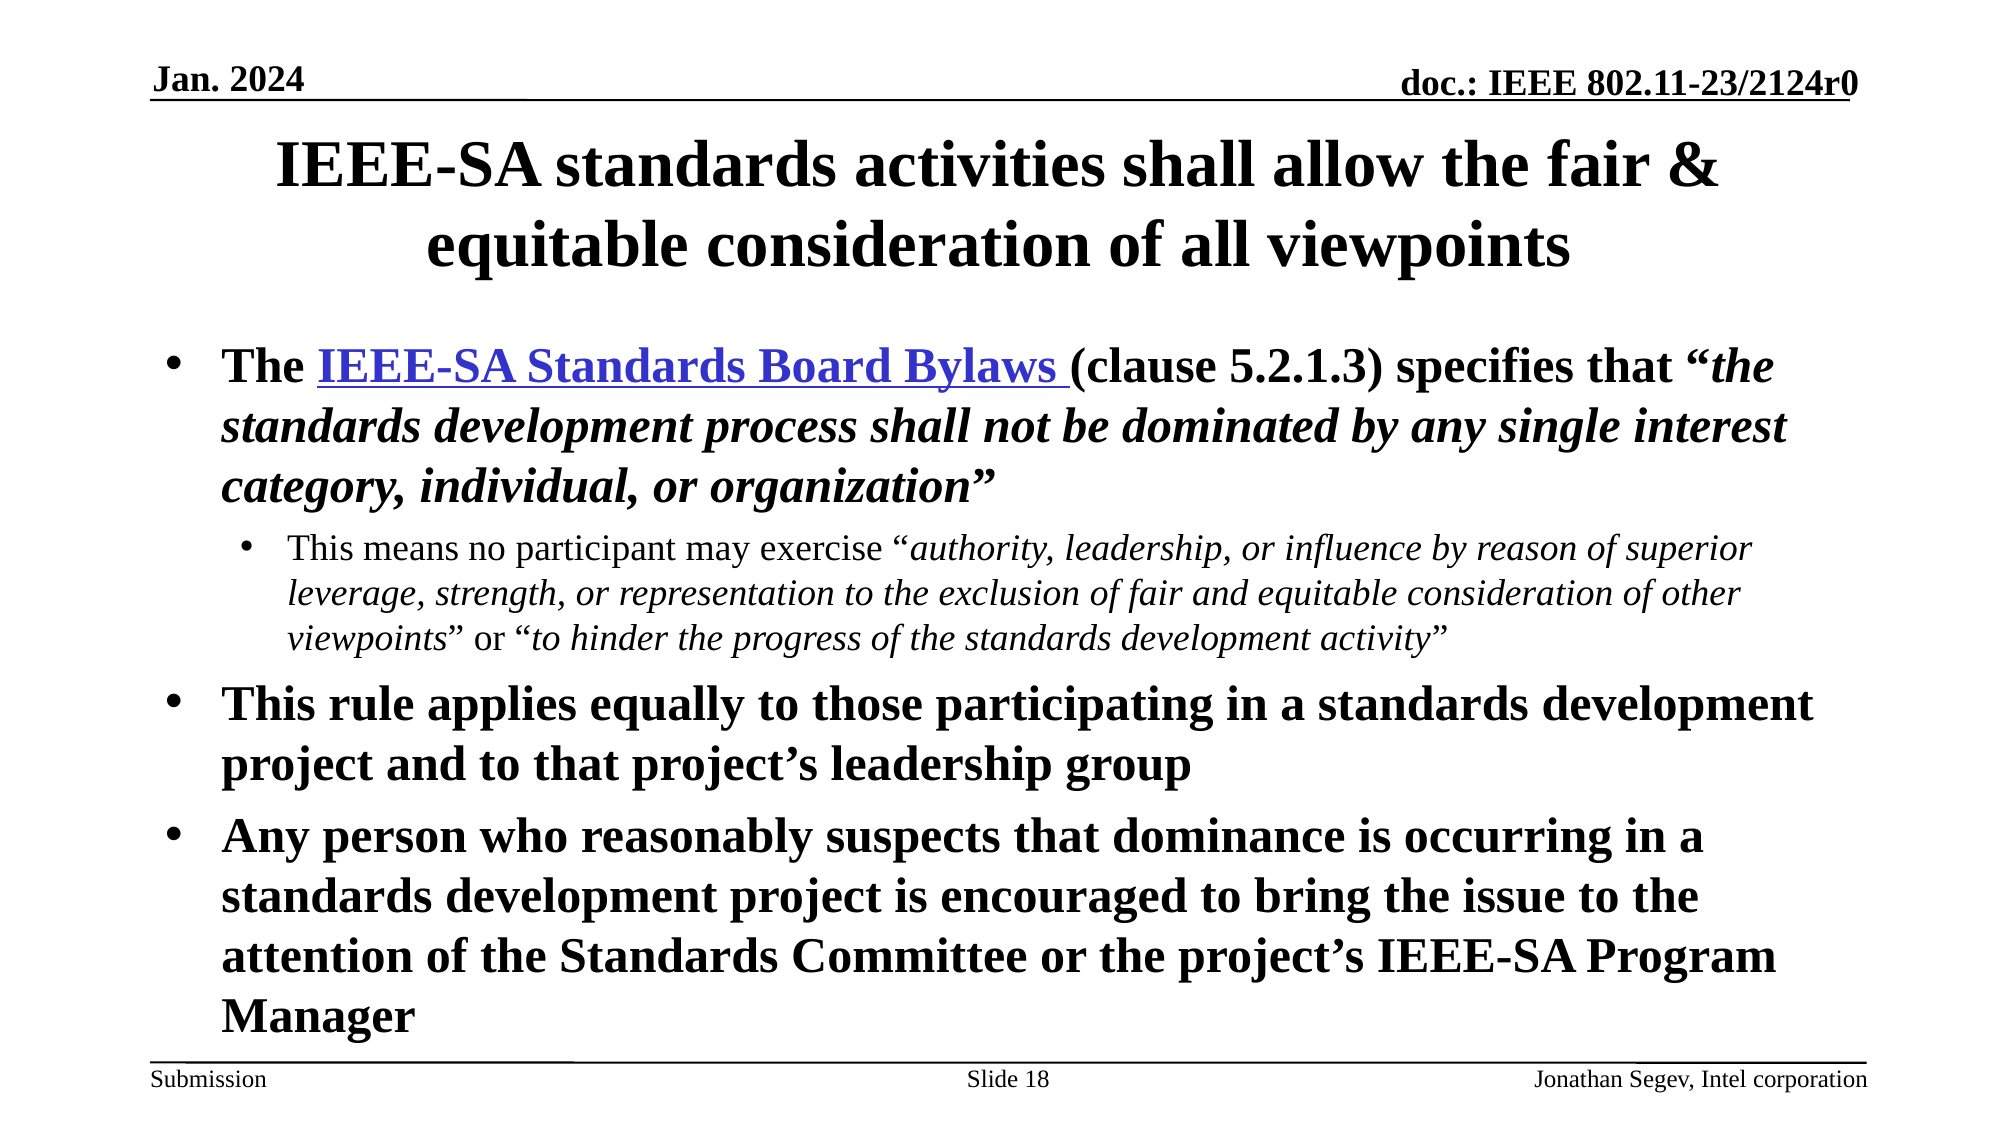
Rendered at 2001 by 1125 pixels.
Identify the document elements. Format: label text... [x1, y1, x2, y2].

title IEEE-SA standards activities shall allow the fair & equitable consideration of all viewpoints [149, 112, 1850, 288]
slide_number Slide 18 [950, 1061, 1067, 1123]
footer Jonathan Segev, Intel corporation [1171, 1061, 1869, 1093]
list The IEEE-SA Standards Board Bylaws (clause 5.2.1.3) specifies that “the standards development process shall not be dominated by any single interest category, individual, or organization” This means no participant may exercise “authority, leadership, or influence by reason of superior leverage, strength, or representation to the exclusion of fair and equitable consideration of other viewpoints” or “to hinder the progress of the standards development activity” This rule applies equally to those participating in a standards development project and to that project’s leadership group Any person who reasonably suspects that dominance is occurring in a standards development project is encouraged to bring the issue to the attention of the Standards Committee or the project’s IEEE-SA Program Manager [149, 324, 1850, 1000]
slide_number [152, 54, 563, 100]
